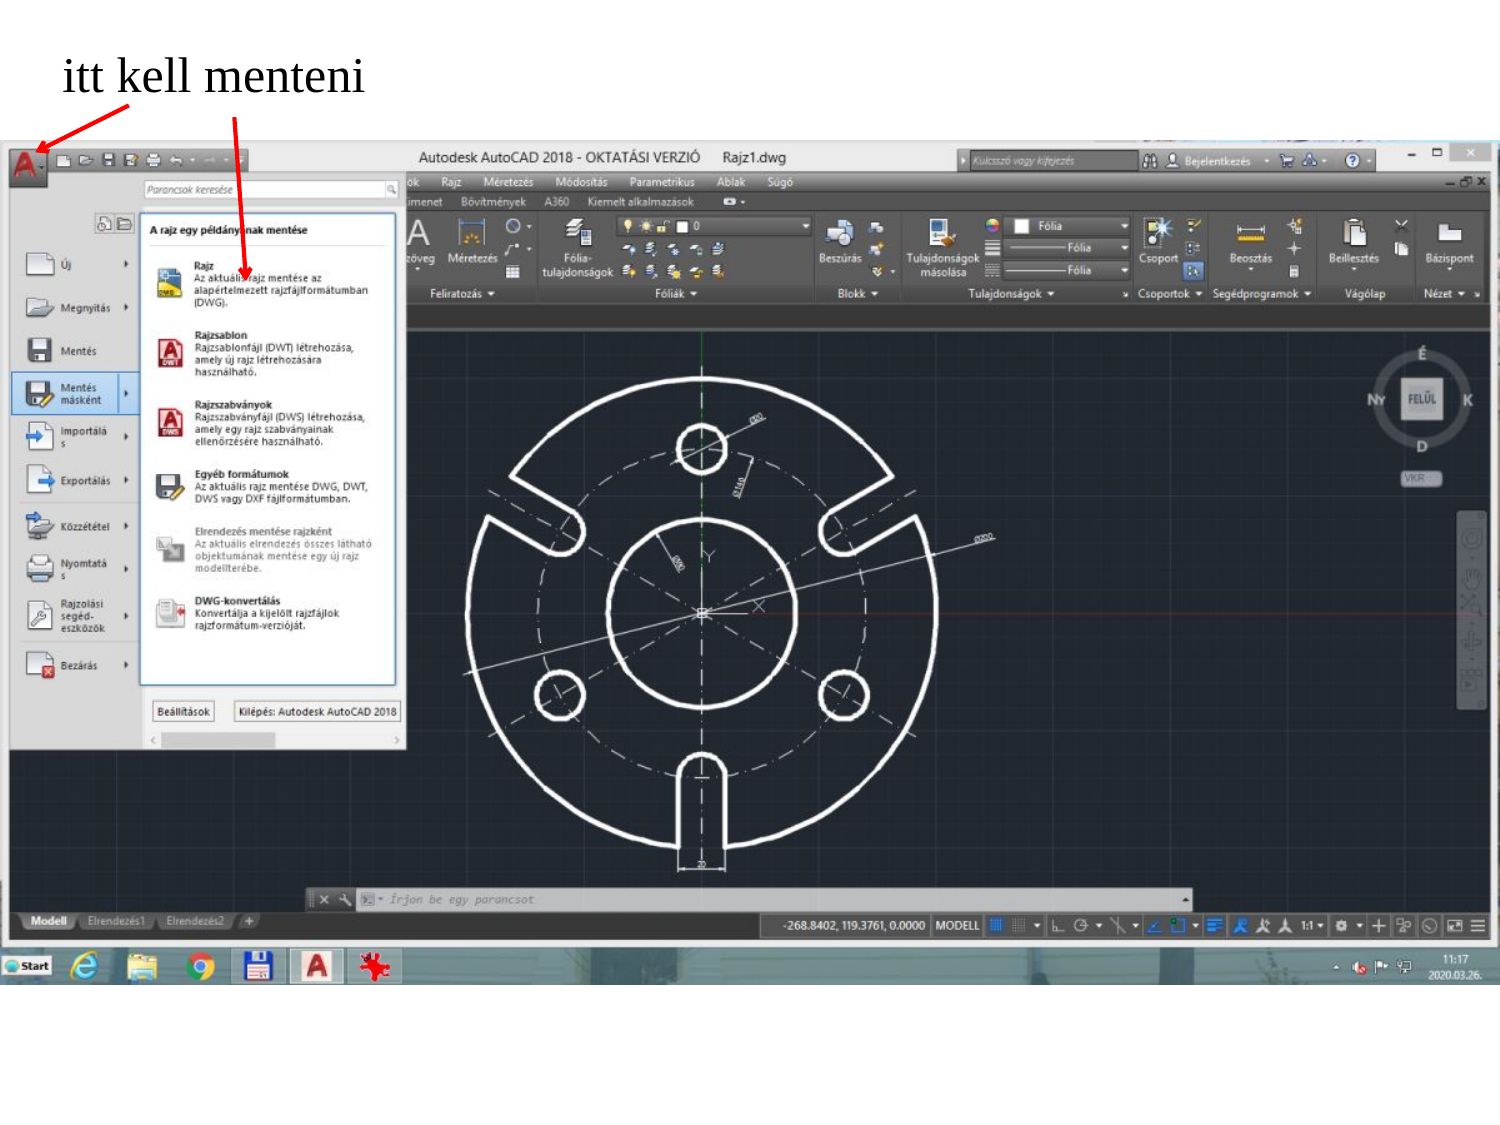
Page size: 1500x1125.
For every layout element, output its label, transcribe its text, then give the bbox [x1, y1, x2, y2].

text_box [157, 193, 323, 206]
picture [0, 140, 1500, 985]
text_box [34, 105, 130, 153]
text_box itt kell menteni [47, 35, 382, 110]
